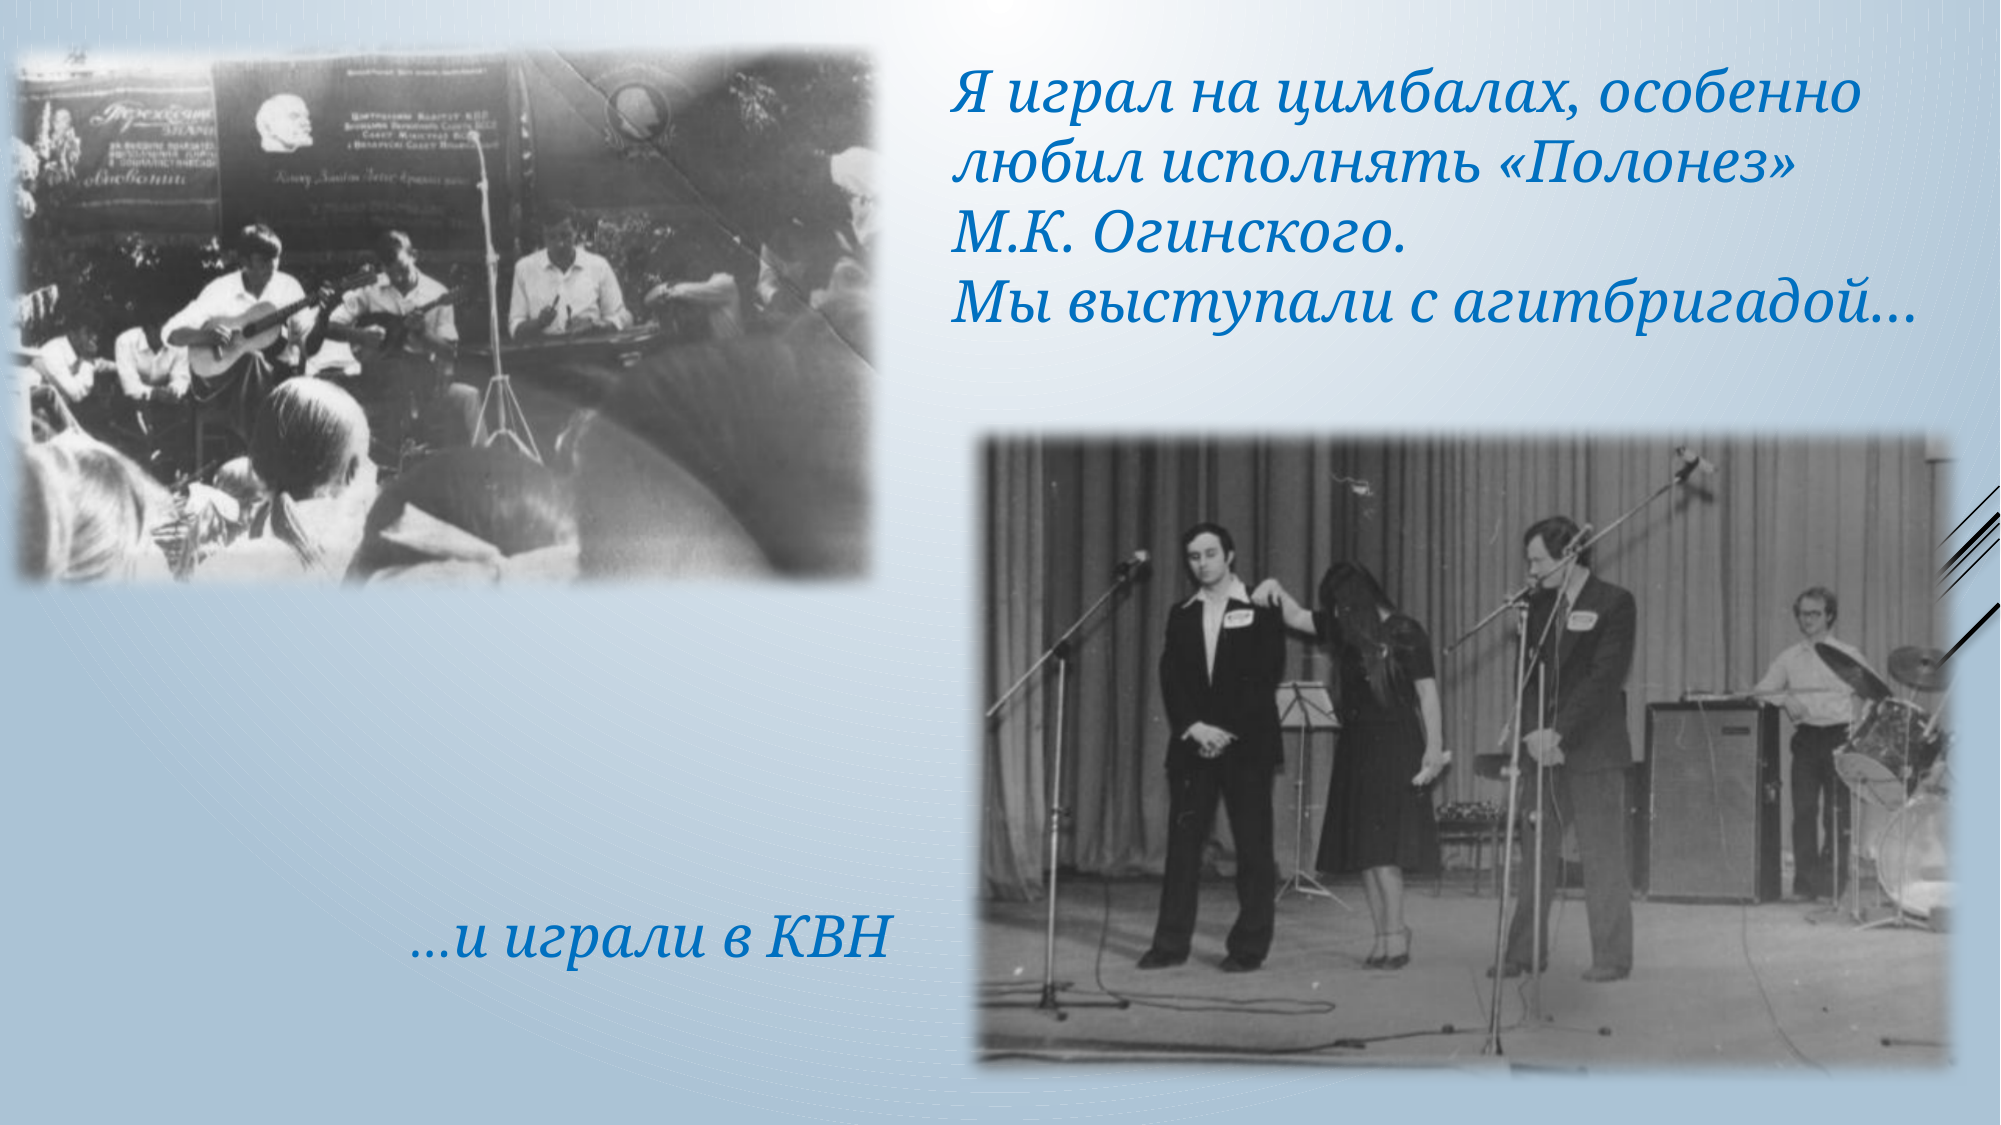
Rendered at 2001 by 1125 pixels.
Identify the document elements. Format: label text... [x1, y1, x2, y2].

picture [959, 419, 1967, 1086]
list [0, 34, 890, 601]
text_box …и играли в КВН [395, 891, 952, 977]
text_box Я играл на цимбалах, особенно любил исполнять «Полонез» М.К. Огинского. Мы выступали с агитбригадой… [938, 46, 1953, 341]
